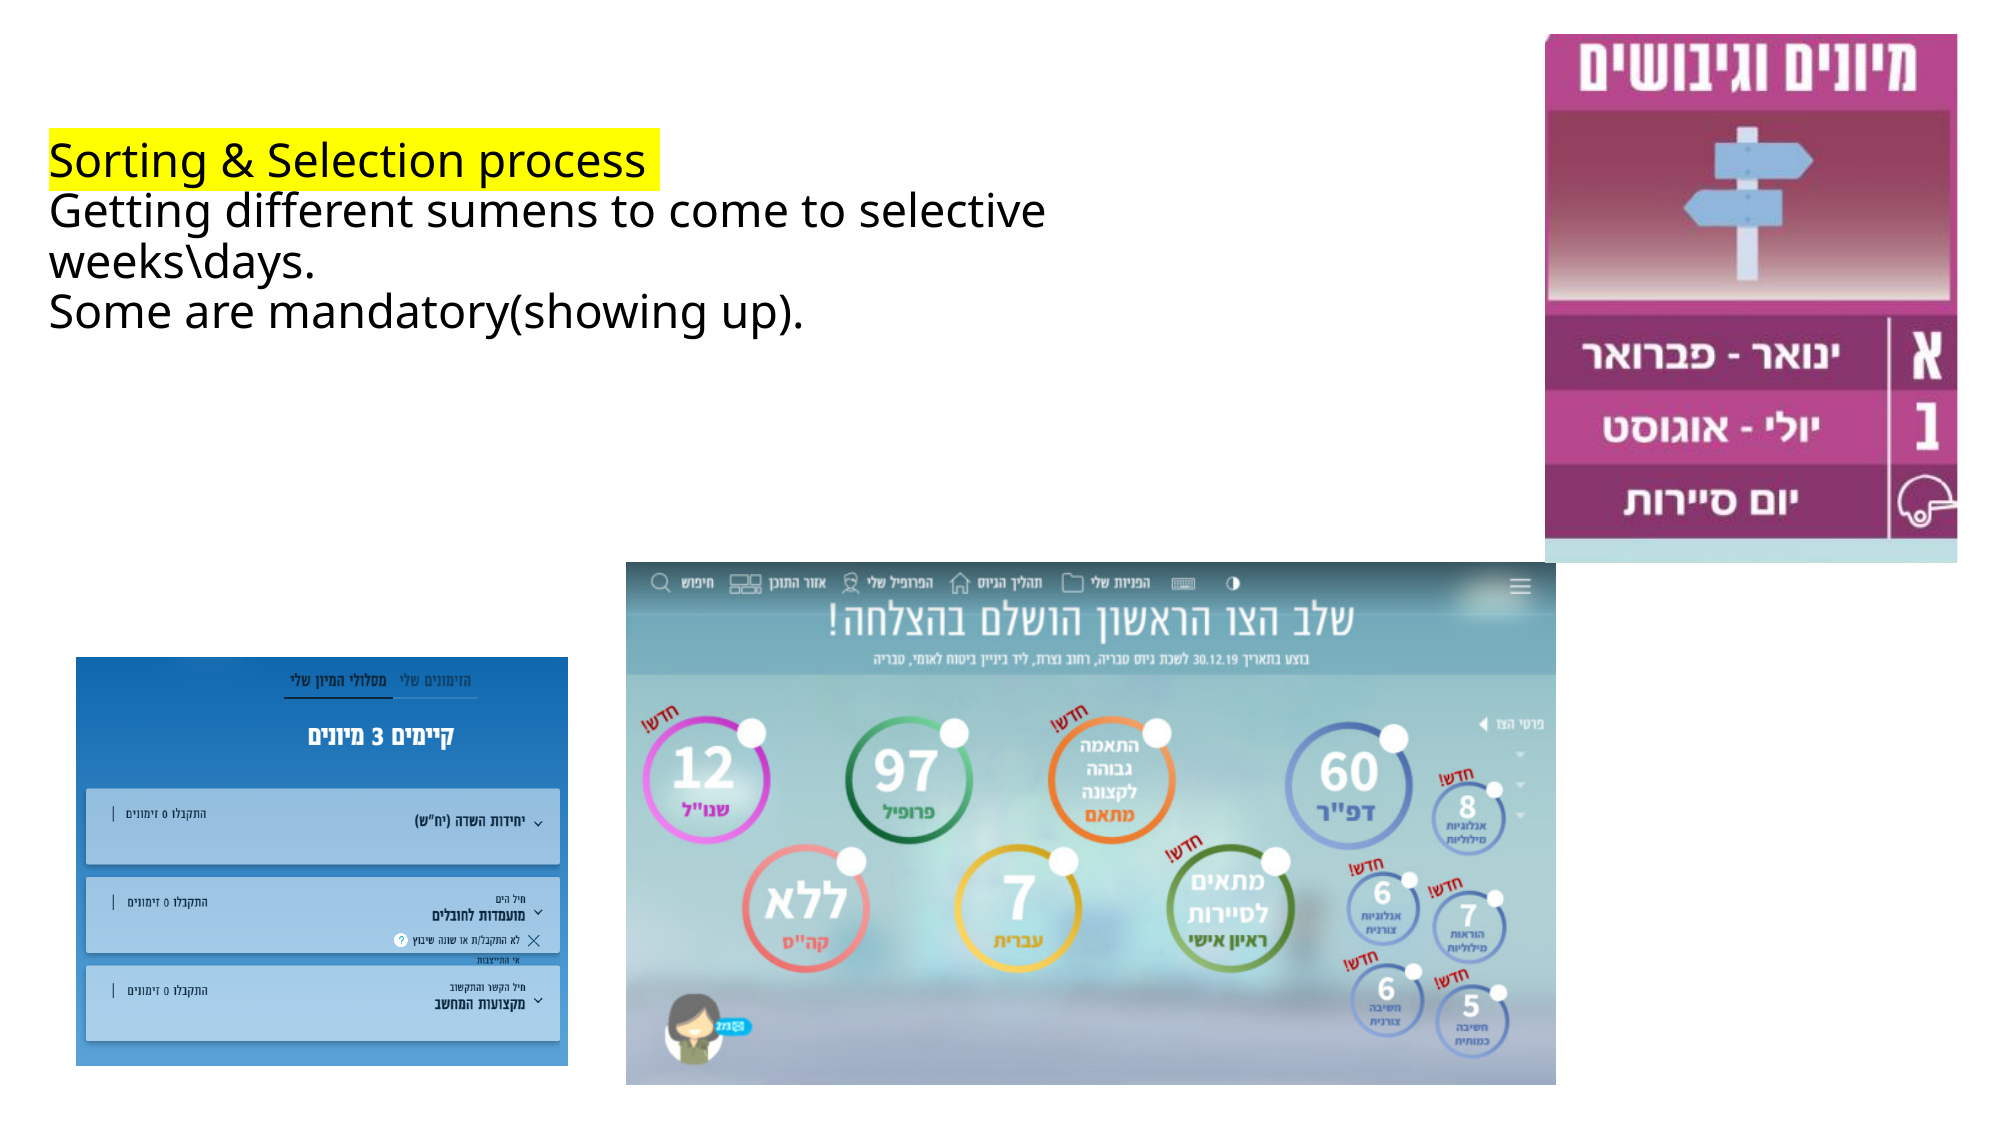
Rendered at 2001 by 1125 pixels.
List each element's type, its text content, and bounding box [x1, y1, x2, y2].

picture [75, 657, 568, 1066]
picture [626, 34, 1958, 1085]
title Sorting & Selection process Getting different sumens to come to selective weeks\days. Some are mandatory(showing up). [33, 129, 1198, 347]
